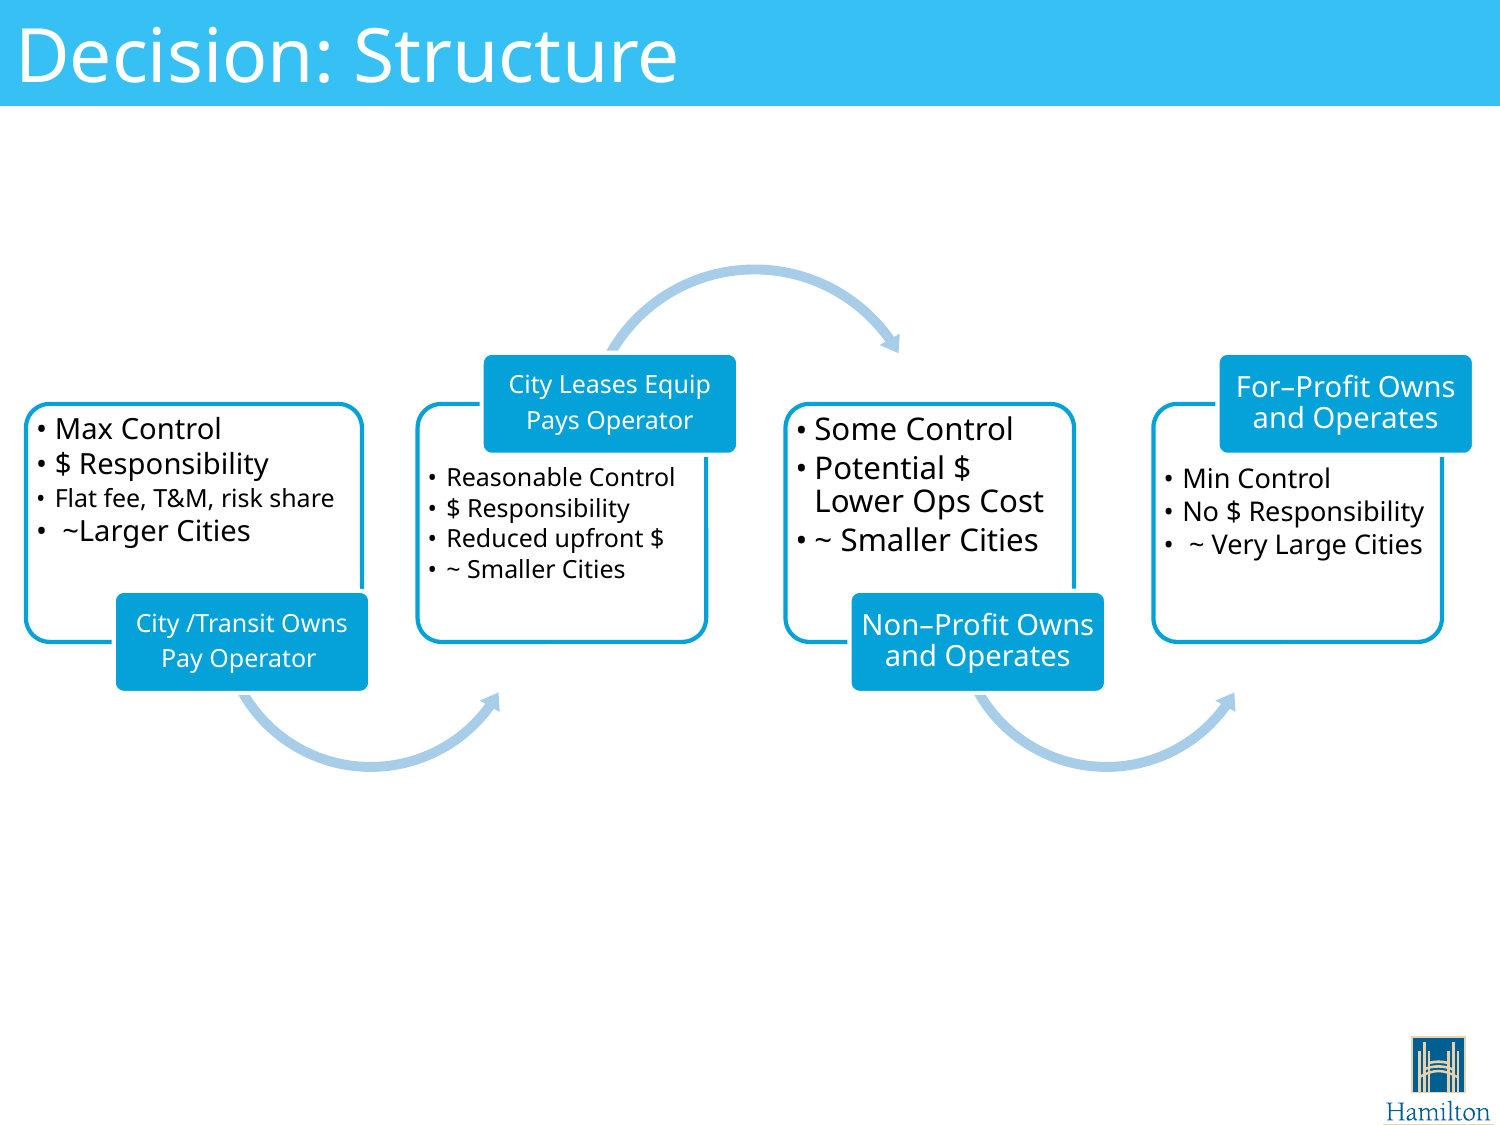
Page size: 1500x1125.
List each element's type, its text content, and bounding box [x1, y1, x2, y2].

text_box Decision: Structure [0, 0, 1500, 106]
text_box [25, 257, 1475, 779]
